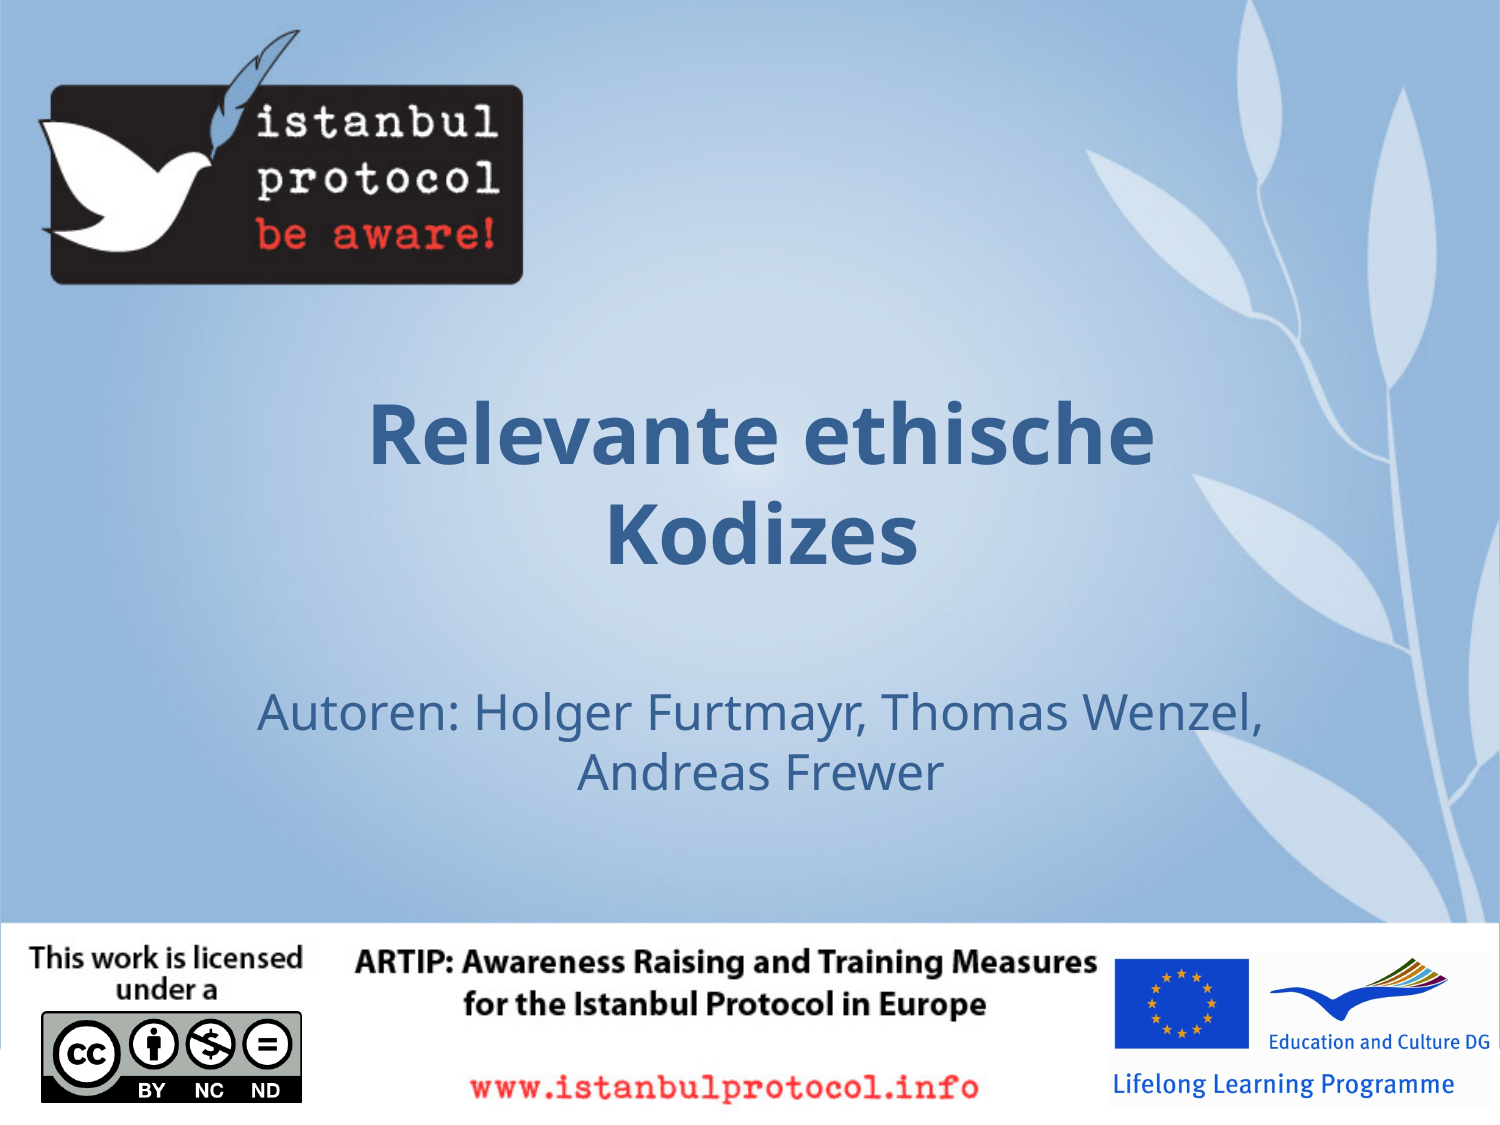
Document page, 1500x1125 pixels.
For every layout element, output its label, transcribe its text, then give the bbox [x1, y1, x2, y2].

picture [0, 0, 1500, 1125]
text_box [230, 616, 1281, 827]
text_box Relevante ethische Kodizes Autoren: Holger Furtmayr, Thomas Wenzel, Andreas Frewer [230, 373, 1294, 616]
